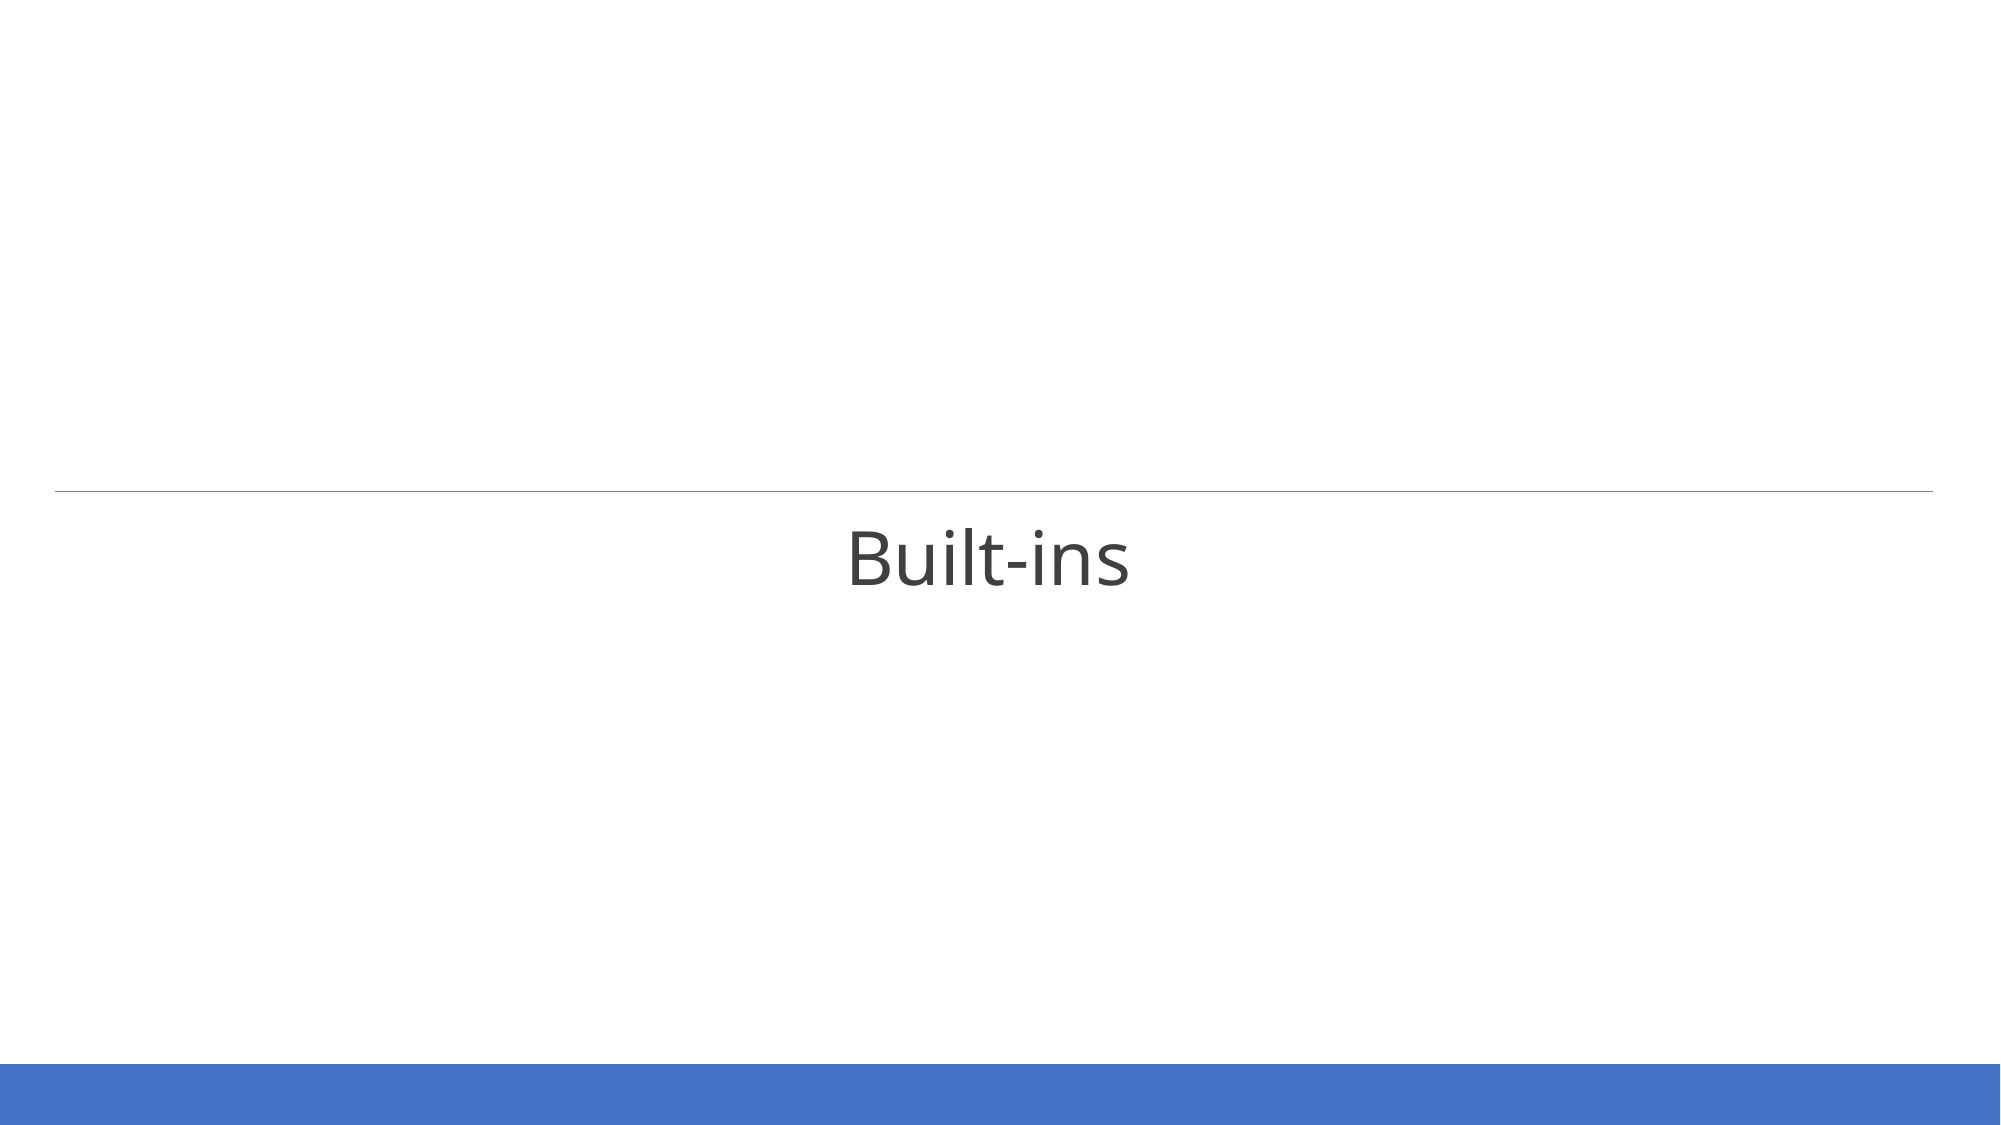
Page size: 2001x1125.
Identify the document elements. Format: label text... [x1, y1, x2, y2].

list Built-ins [232, 515, 1745, 823]
